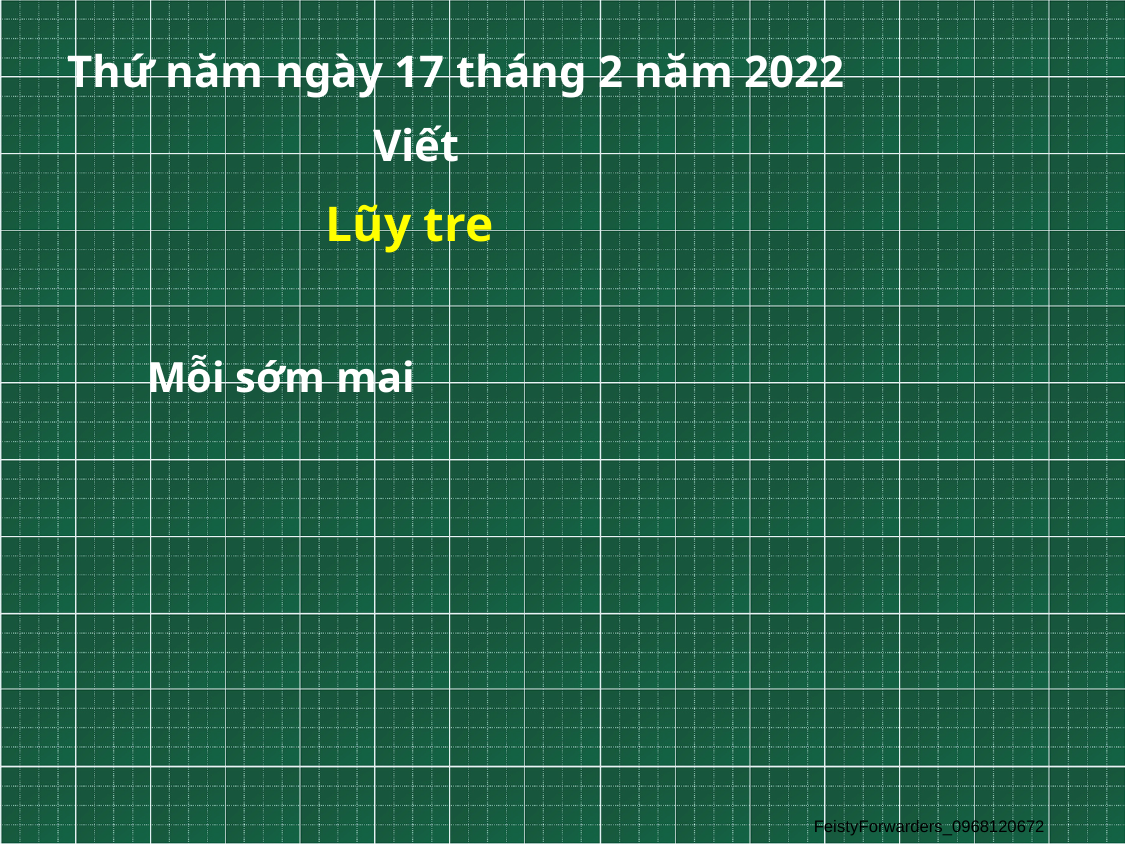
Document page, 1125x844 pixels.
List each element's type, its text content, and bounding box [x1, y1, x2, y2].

text_box Mỗi sớm mai [89, 346, 528, 406]
text_box Lũy tre [301, 186, 660, 257]
text_box Thứ năm ngày 17 tháng 2 năm 2022 [54, 37, 912, 103]
picture [0, 0, 1125, 844]
text_box Viết [360, 111, 673, 177]
